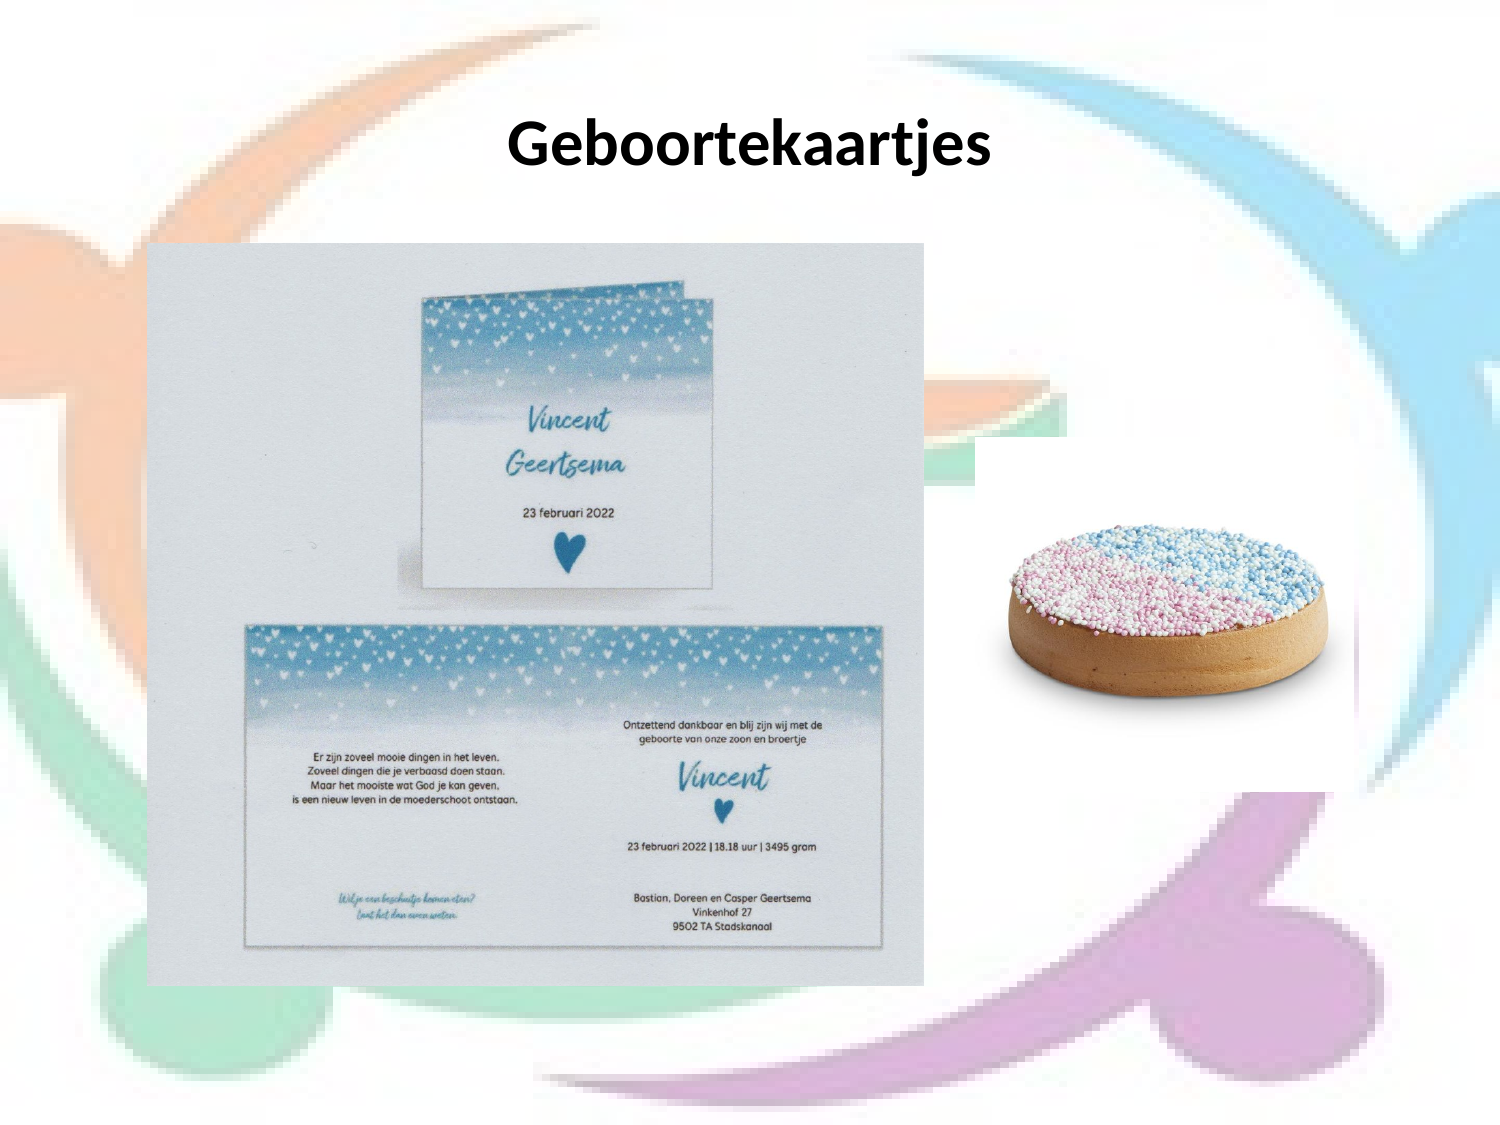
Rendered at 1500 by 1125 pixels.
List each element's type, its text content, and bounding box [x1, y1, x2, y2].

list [147, 243, 925, 987]
title Geboortekaartjes [75, 45, 1425, 233]
picture [974, 437, 1354, 793]
